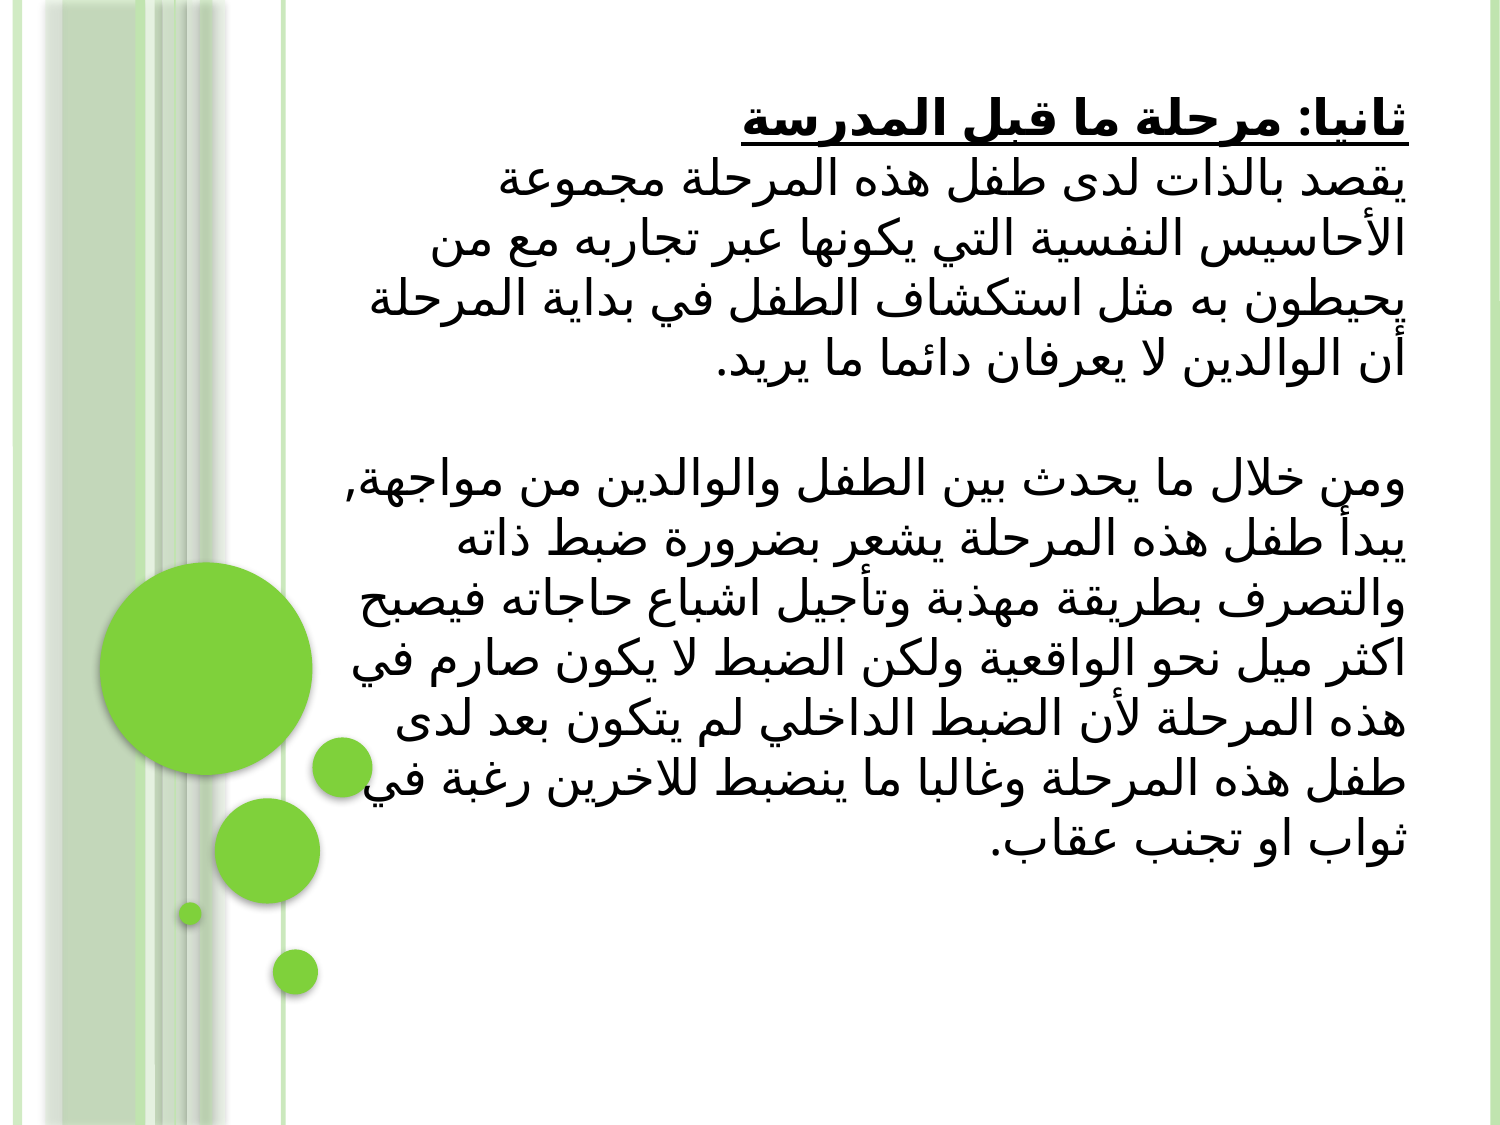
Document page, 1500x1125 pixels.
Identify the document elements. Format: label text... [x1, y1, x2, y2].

text_box ثانيا: مرحلة ما قبل المدرسة يقصد بالذات لدى طفل هذه المرحلة مجموعة الأحاسيس النفسية التي يكونها عبر تجاربه مع من يحيطون به مثل استكشاف الطفل في بداية المرحلة أن الوالدين لا يعرفان دائما ما يريد. ومن خلال ما يحدث بين الطفل والوالدين من مواجهة, يبدأ طفل هذه المرحلة يشعر بضرورة ضبط ذاته والتصرف بطريقة مهذبة وتأجيل اشباع حاجاته فيصبح اكثر ميل نحو الواقعية ولكن الضبط لا يكون صارم في هذه المرحلة لأن الضبط الداخلي لم يتكون بعد لدى طفل هذه المرحلة وغالبا ما ينضبط للاخرين رغبة في ثواب او تجنب عقاب. [324, 78, 1424, 873]
